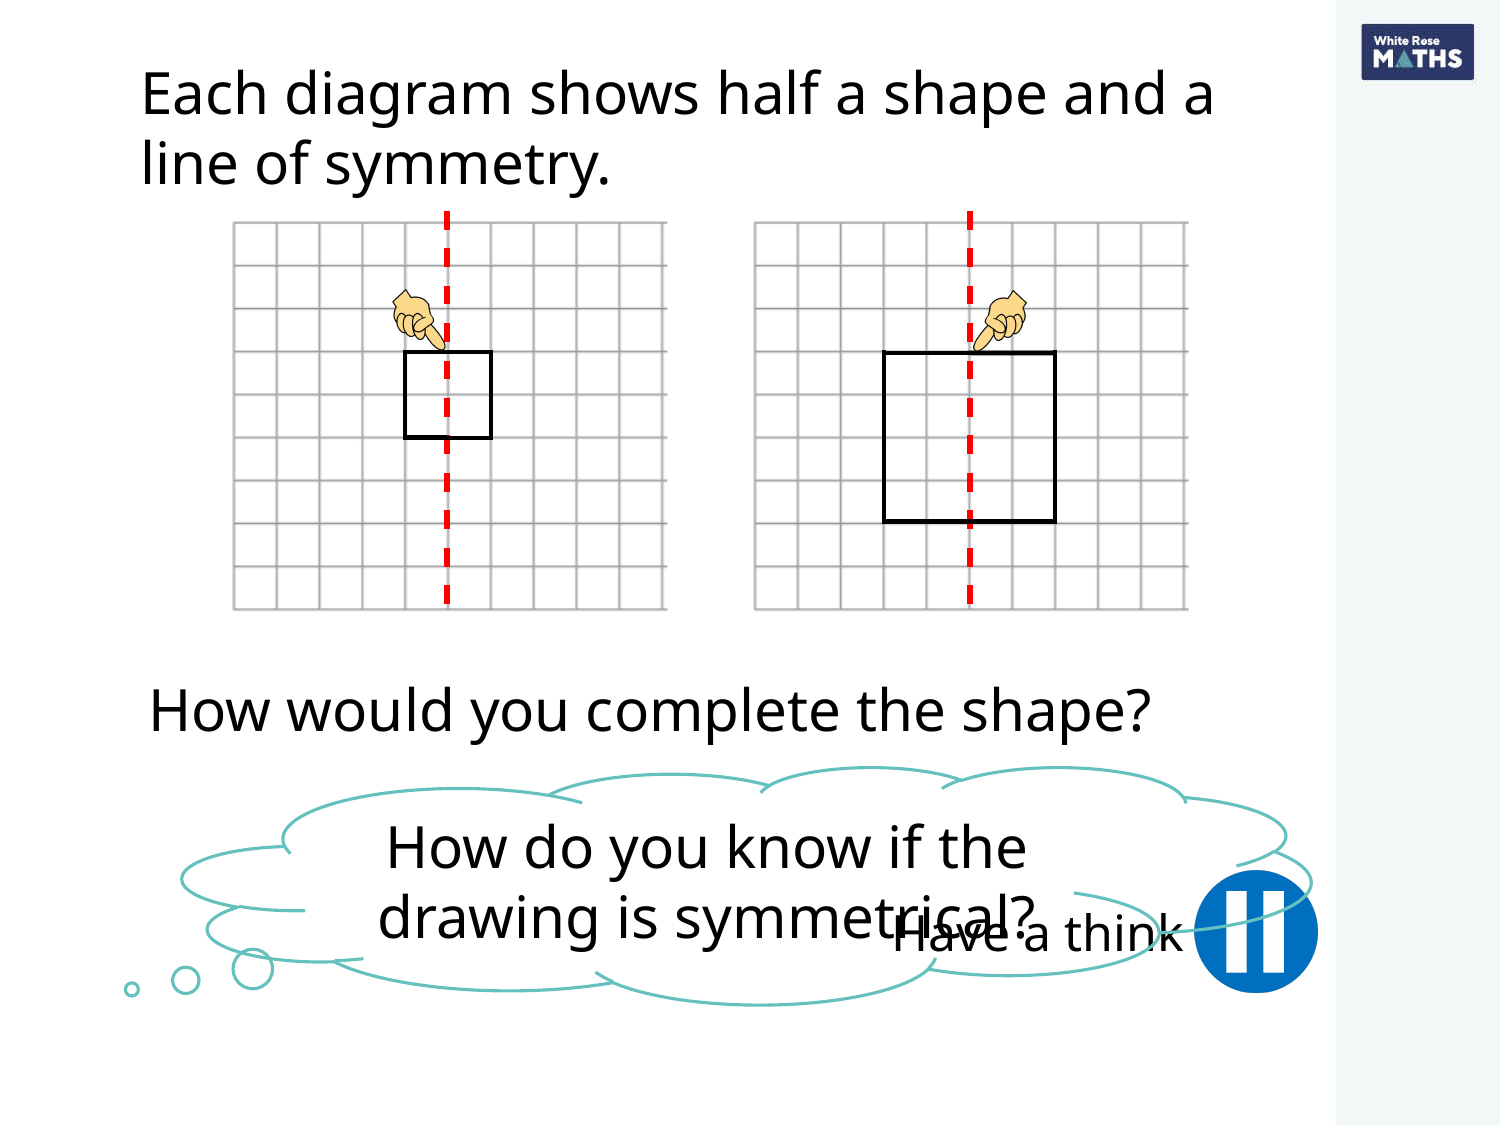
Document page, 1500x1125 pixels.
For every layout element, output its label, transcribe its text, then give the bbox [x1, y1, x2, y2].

picture [0, 0, 1500, 1125]
text_box How would you complete the shape? [134, 665, 1320, 751]
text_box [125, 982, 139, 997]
text_box Each diagram shows half a shape and a line of symmetry. [125, 48, 1311, 204]
text_box How do you know if the drawing is symmetrical? [181, 767, 1306, 1006]
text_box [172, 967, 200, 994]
text_box Have a think [1095, 931, 1194, 969]
